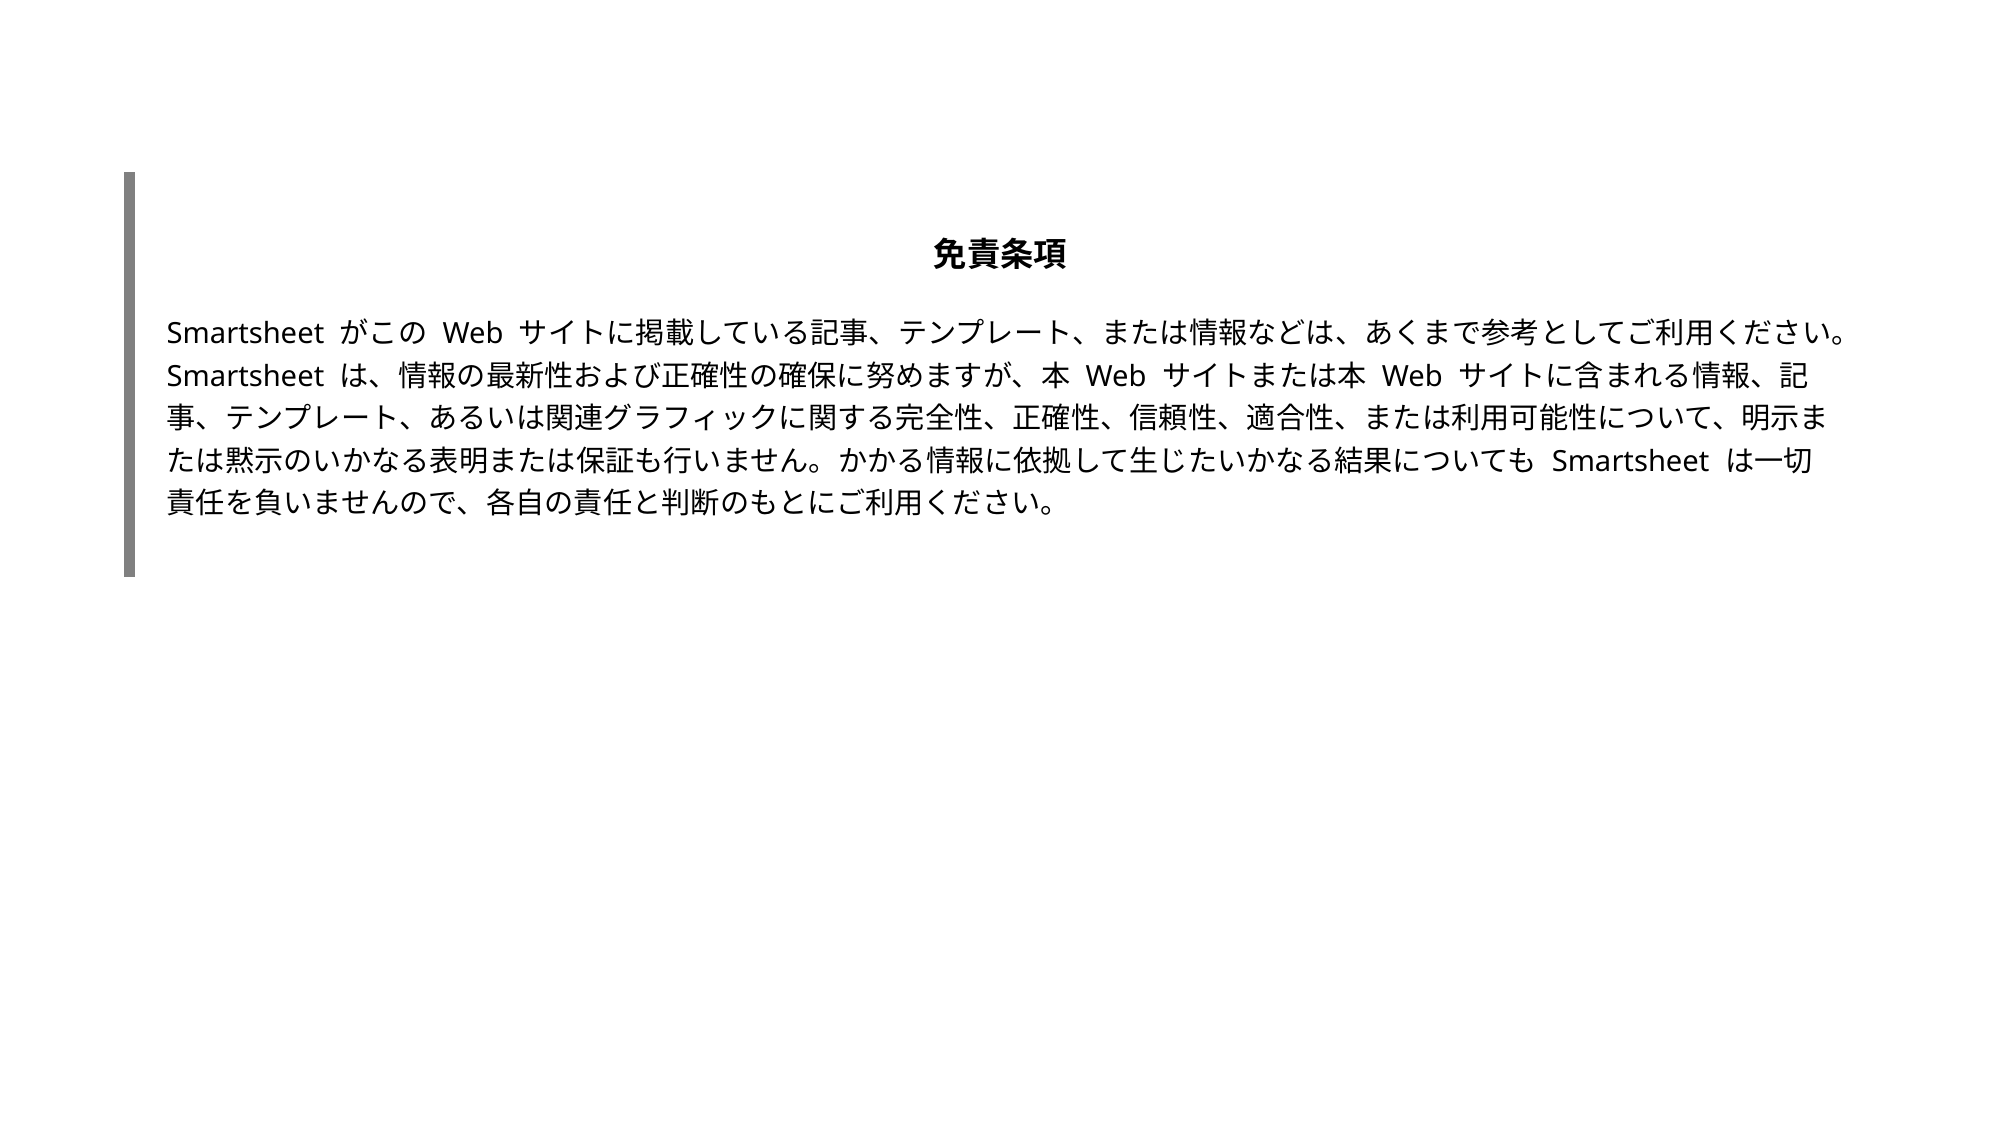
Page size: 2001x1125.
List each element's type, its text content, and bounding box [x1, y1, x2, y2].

table_header 免責条項 Smartsheet がこの Web サイトに掲載している記事、テンプレート、または情報などは、あくまで参考としてご利用ください。Smartsheet は、情報の最新性および正確性の確保に努めますが、本 Web サイトまたは本 Web サイトに含まれる情報、記事、テンプレート、あるいは関連グラフィックに関する完全性、正確性、信頼性、適合性、または利用可能性について、明示または黙示のいかなる表明または保証も行いません。かかる情報に依拠して生じたいかなる結果についても Smartsheet は一切責任を負いませんので、各自の責任と判断のもとにご利用ください。 [135, 172, 1846, 577]
